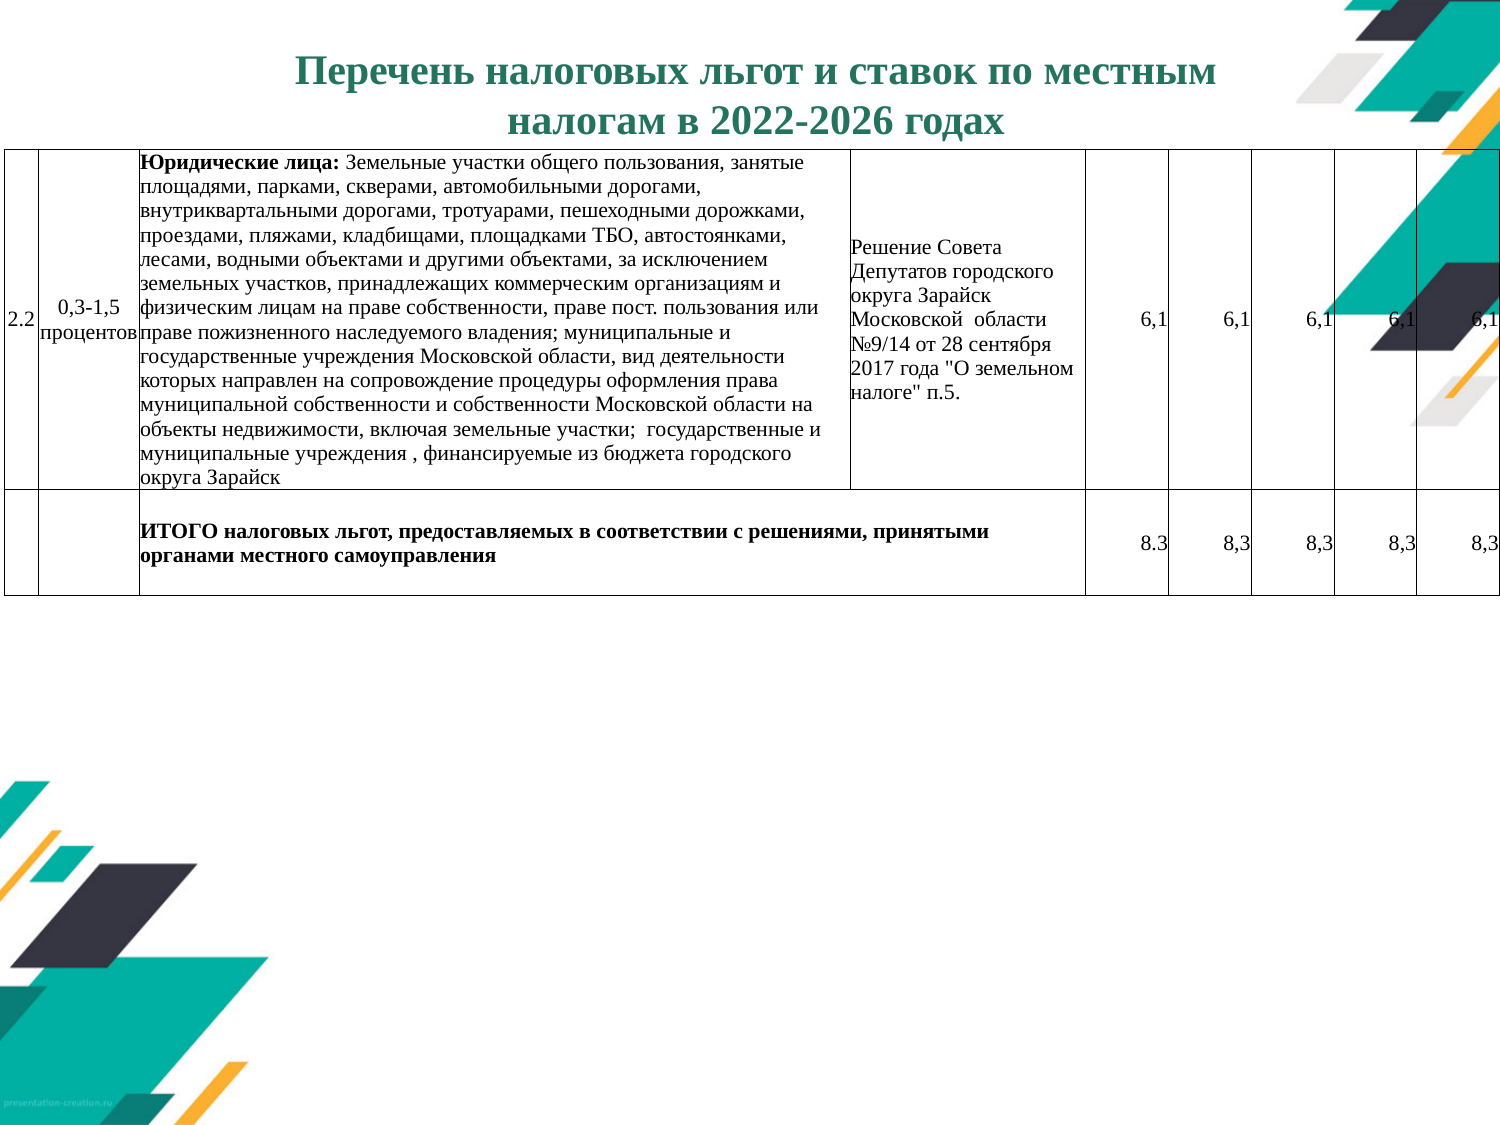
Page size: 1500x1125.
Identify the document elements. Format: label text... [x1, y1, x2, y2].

table_cell 8,3 [1335, 490, 1416, 595]
table_header 2.2 [5, 150, 38, 489]
table_header 6,1 [1169, 150, 1251, 489]
table_header 6,1 [1335, 150, 1416, 489]
table_header 0,3-1,5 процентов [39, 150, 139, 489]
picture [1483, 0, 1500, 149]
picture [0, 0, 1500, 1125]
table_cell 8,3 [1417, 490, 1499, 595]
title Перечень налоговых льгот и ставок по местным налогам в 2022-2026 годах [29, 0, 1483, 149]
table_cell 8,3 [1169, 490, 1251, 595]
table_cell 8,3 [1252, 490, 1334, 595]
table_header 6,1 [1086, 150, 1168, 489]
table_cell 8.3 [1086, 490, 1168, 595]
table_cell [5, 490, 38, 595]
table_header Юридические лица: Земельные участки общего пользования, занятые площадями, парками, скверами, автомобильными дорогами, внутриквартальными дорогами, тротуарами, пешеходными дорожками, проездами, пляжами, кладбищами, площадками ТБО, автостоянками, лесами, водными объектами и другими объектами, за исключением земельных участков, принадлежащих коммерческим организациям и физическим лицам на праве собственности, праве пост. пользования или праве пожизненного наследуемого владения; муниципальные и государственные учреждения Московской области, вид деятельности которых направлен на сопровождение процедуры оформления права муниципальной собственности и собственности Московской области на объекты недвижимости, включая земельные участки; государственные и муниципальные учреждения , финансируемые из бюджета городского округа Зарайск [140, 150, 850, 489]
table_cell ИТОГО налоговых льгот, предоставляемых в соответствии с решениями, принятыми органами местного самоуправления [140, 490, 1085, 595]
table_header 6,1 [1417, 150, 1499, 489]
table_cell [39, 490, 139, 595]
table_header Решение Совета Депутатов городского округа Зарайск Московской области №9/14 от 28 сентября 2017 года "О земельном налоге" п.5. [851, 150, 1085, 489]
table_header 6,1 [1252, 150, 1334, 489]
